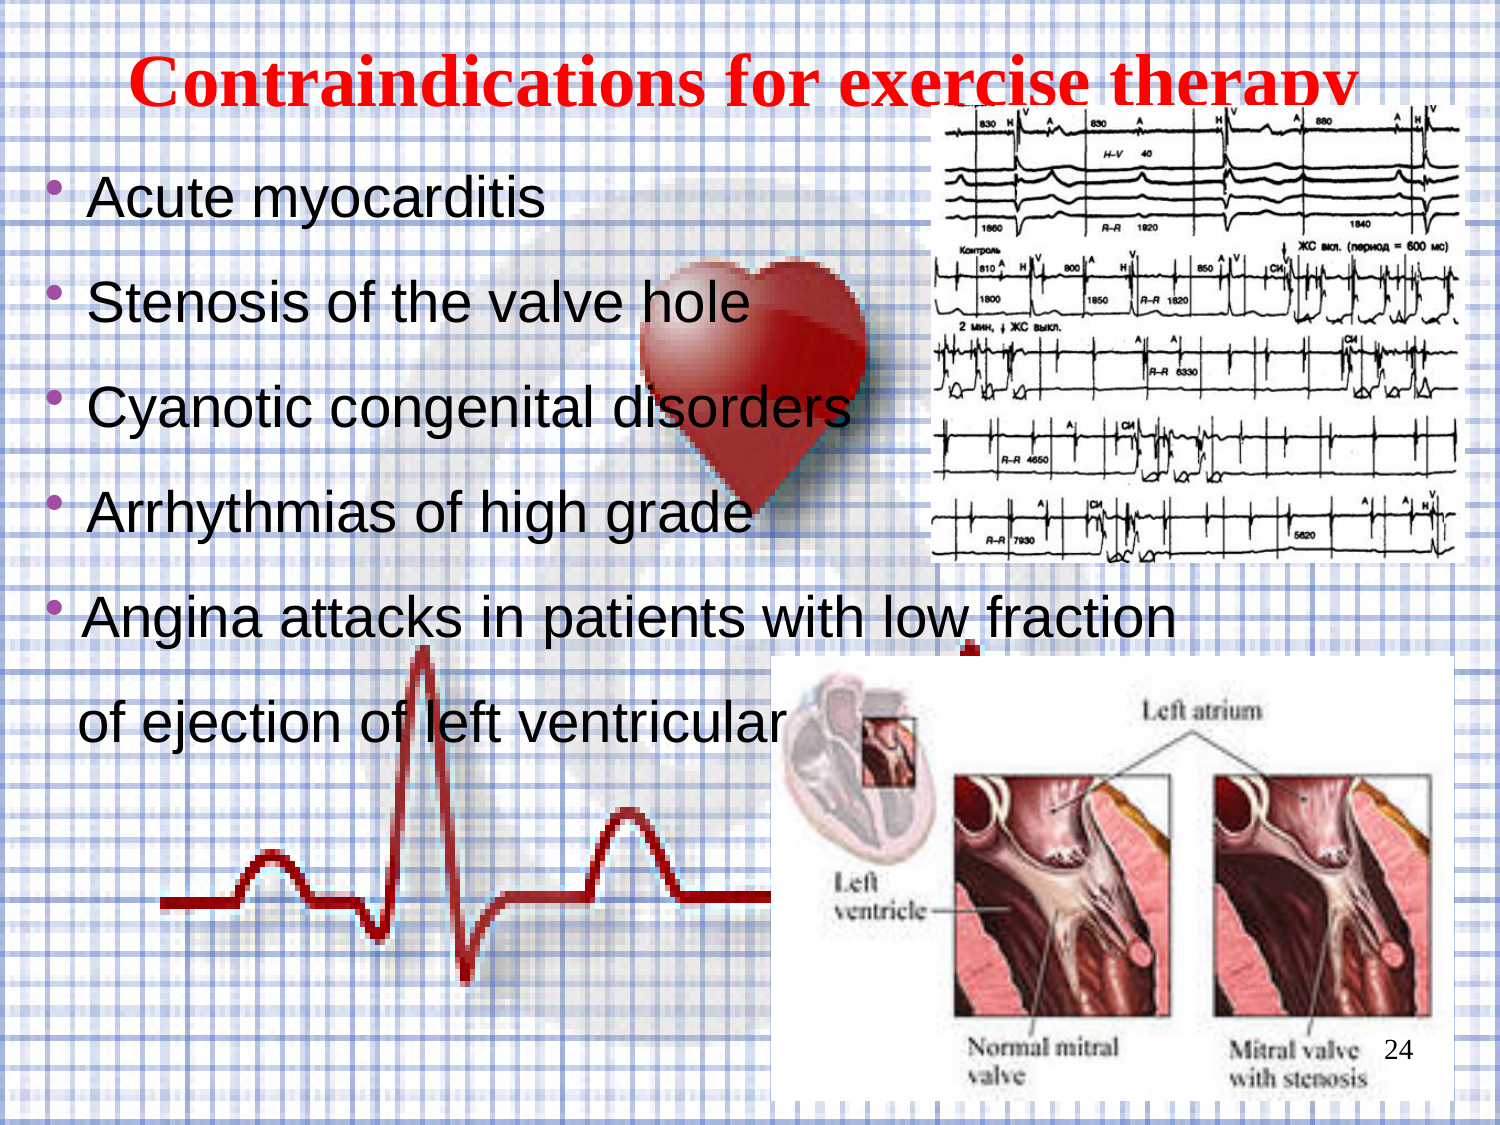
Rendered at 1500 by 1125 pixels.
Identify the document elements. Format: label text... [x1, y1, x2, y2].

list Acute myocarditis Stenosis of the valve hole Cyanotic congenital disorders Arrhythmias of high grade Angina attacks in patients with low fraction of ejection of left ventricular [11, 116, 1471, 835]
text_box [135, 704, 766, 820]
text_box [1101, 19, 1500, 114]
title Contraindications for exercise therapy [100, 11, 1389, 116]
picture [0, 0, 1500, 1125]
